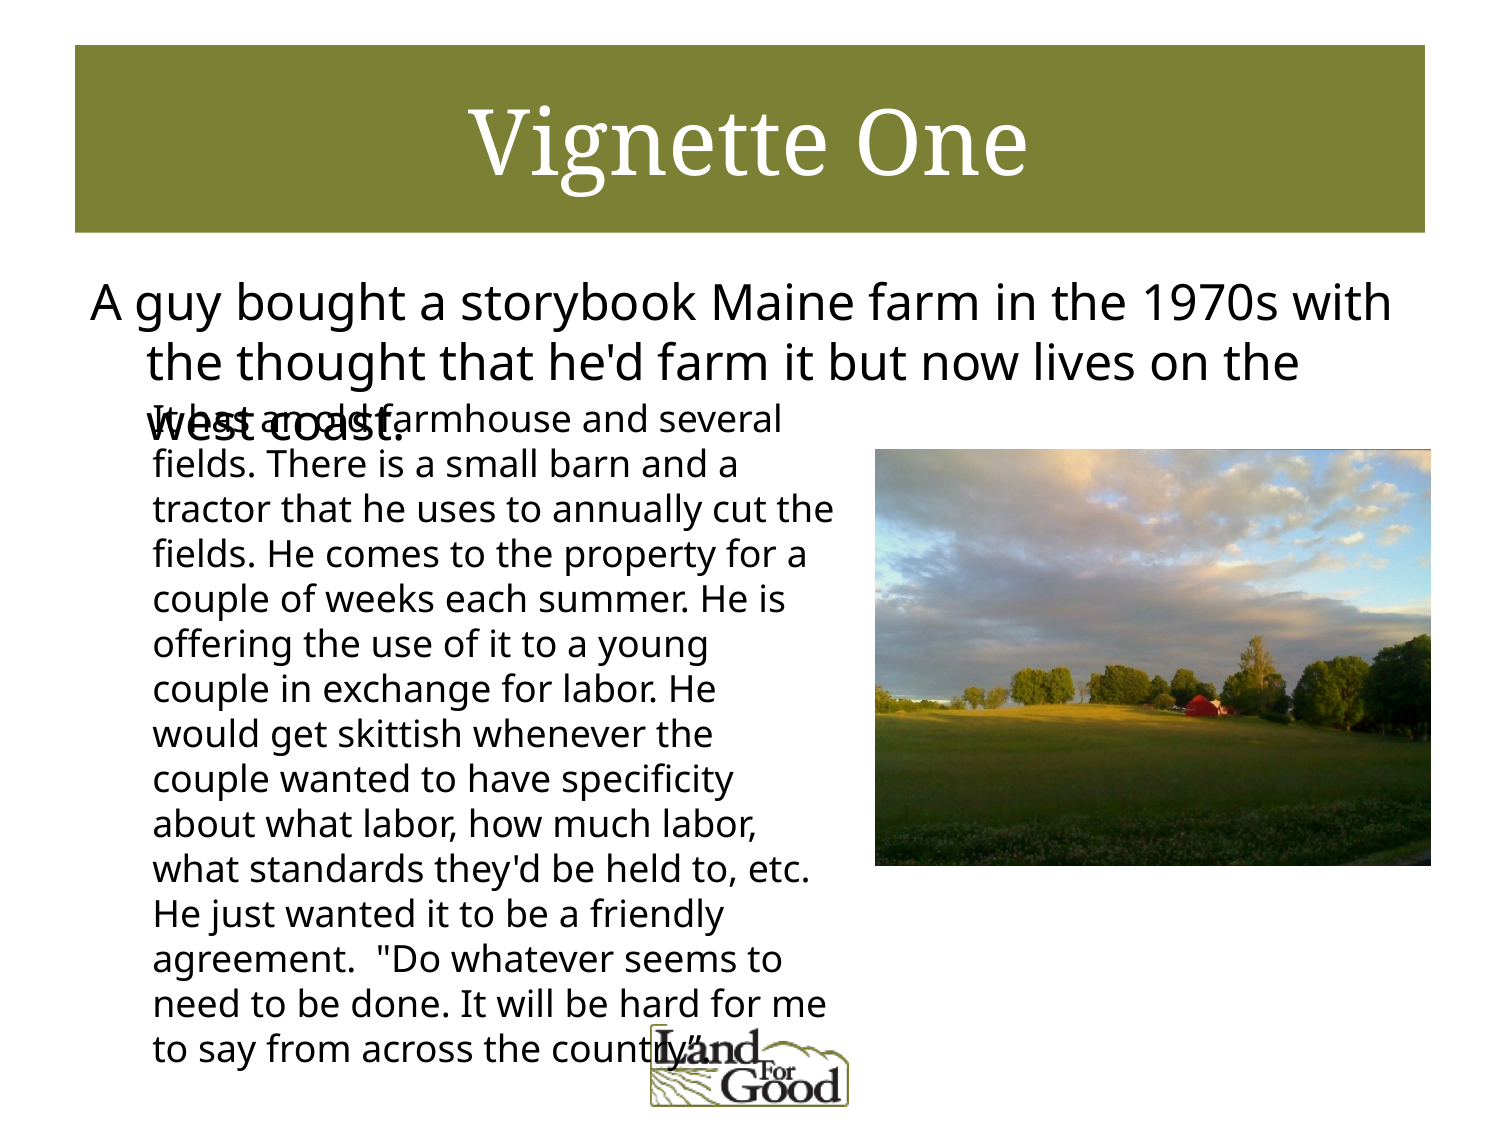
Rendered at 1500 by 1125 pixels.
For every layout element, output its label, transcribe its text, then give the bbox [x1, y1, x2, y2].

title Vignette One [75, 45, 1425, 233]
picture [874, 449, 1431, 867]
list A guy bought a storybook Maine farm in the 1970s with the thought that he'd farm it but now lives on the west coast. [75, 262, 1425, 413]
text_box It has an old farmhouse and several fields. There is a small barn and a tractor that he uses to annually cut the fields. He comes to the property for a couple of weeks each summer. He is offering the use of it to a young couple in exchange for labor. He would get skittish whenever the couple wanted to have specificity about what labor, how much labor, what standards they'd be held to, etc. He just wanted it to be a friendly agreement. "Do whatever seems to need to be done. It will be hard for me to say from across the country”. [137, 387, 850, 1123]
